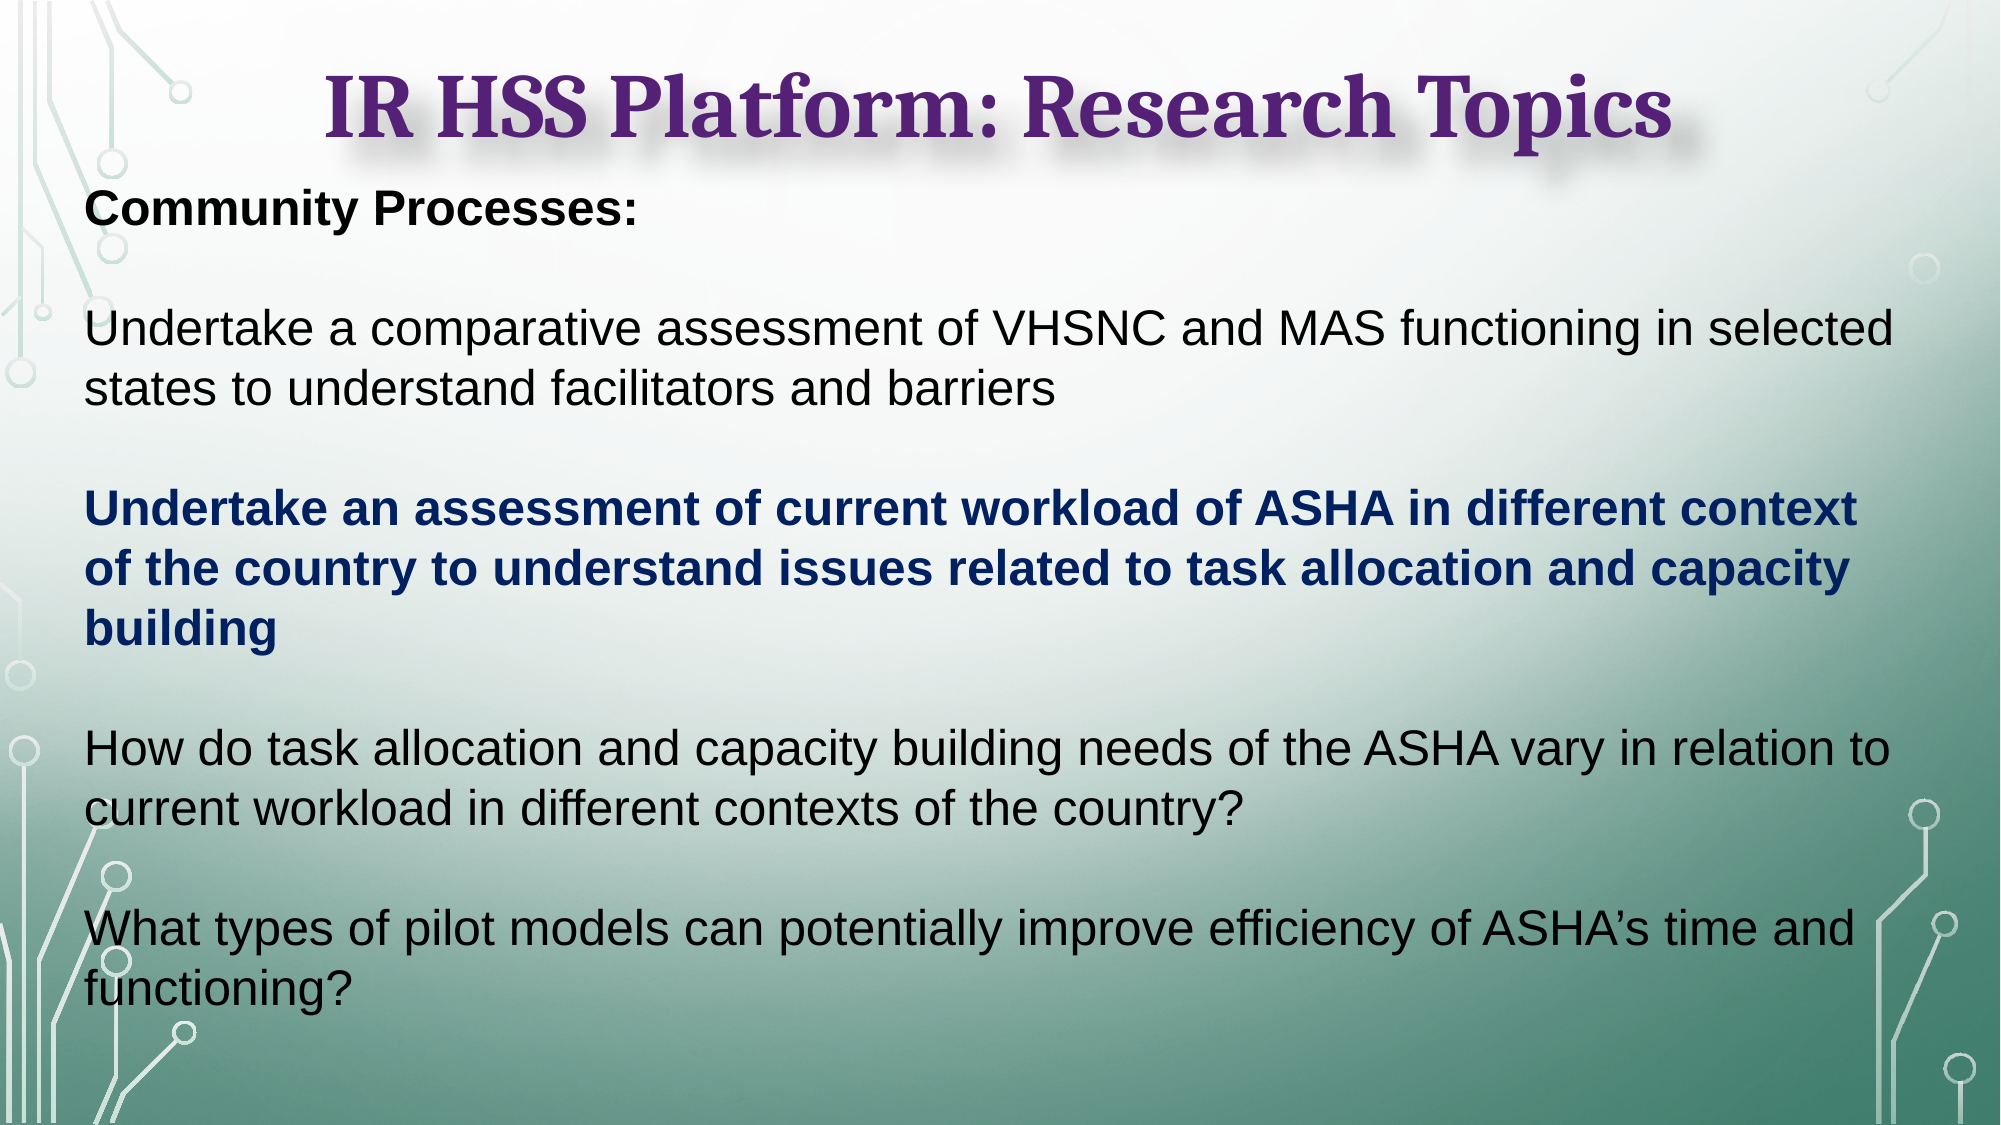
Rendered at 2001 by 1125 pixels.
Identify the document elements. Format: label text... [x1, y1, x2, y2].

text_box IR HSS Platform: Research Topics [308, 38, 1692, 164]
text_box Community Processes: Undertake a comparative assessment of VHSNC and MAS functioning in selected states to understand facilitators and barriers Undertake an assessment of current workload of ASHA in different context of the country to understand issues related to task allocation and capacity building How do task allocation and capacity building needs of the ASHA vary in relation to current workload in different contexts of the country? What types of pilot models can potentially improve efficiency of ASHA’s time and functioning? [69, 168, 1929, 1024]
